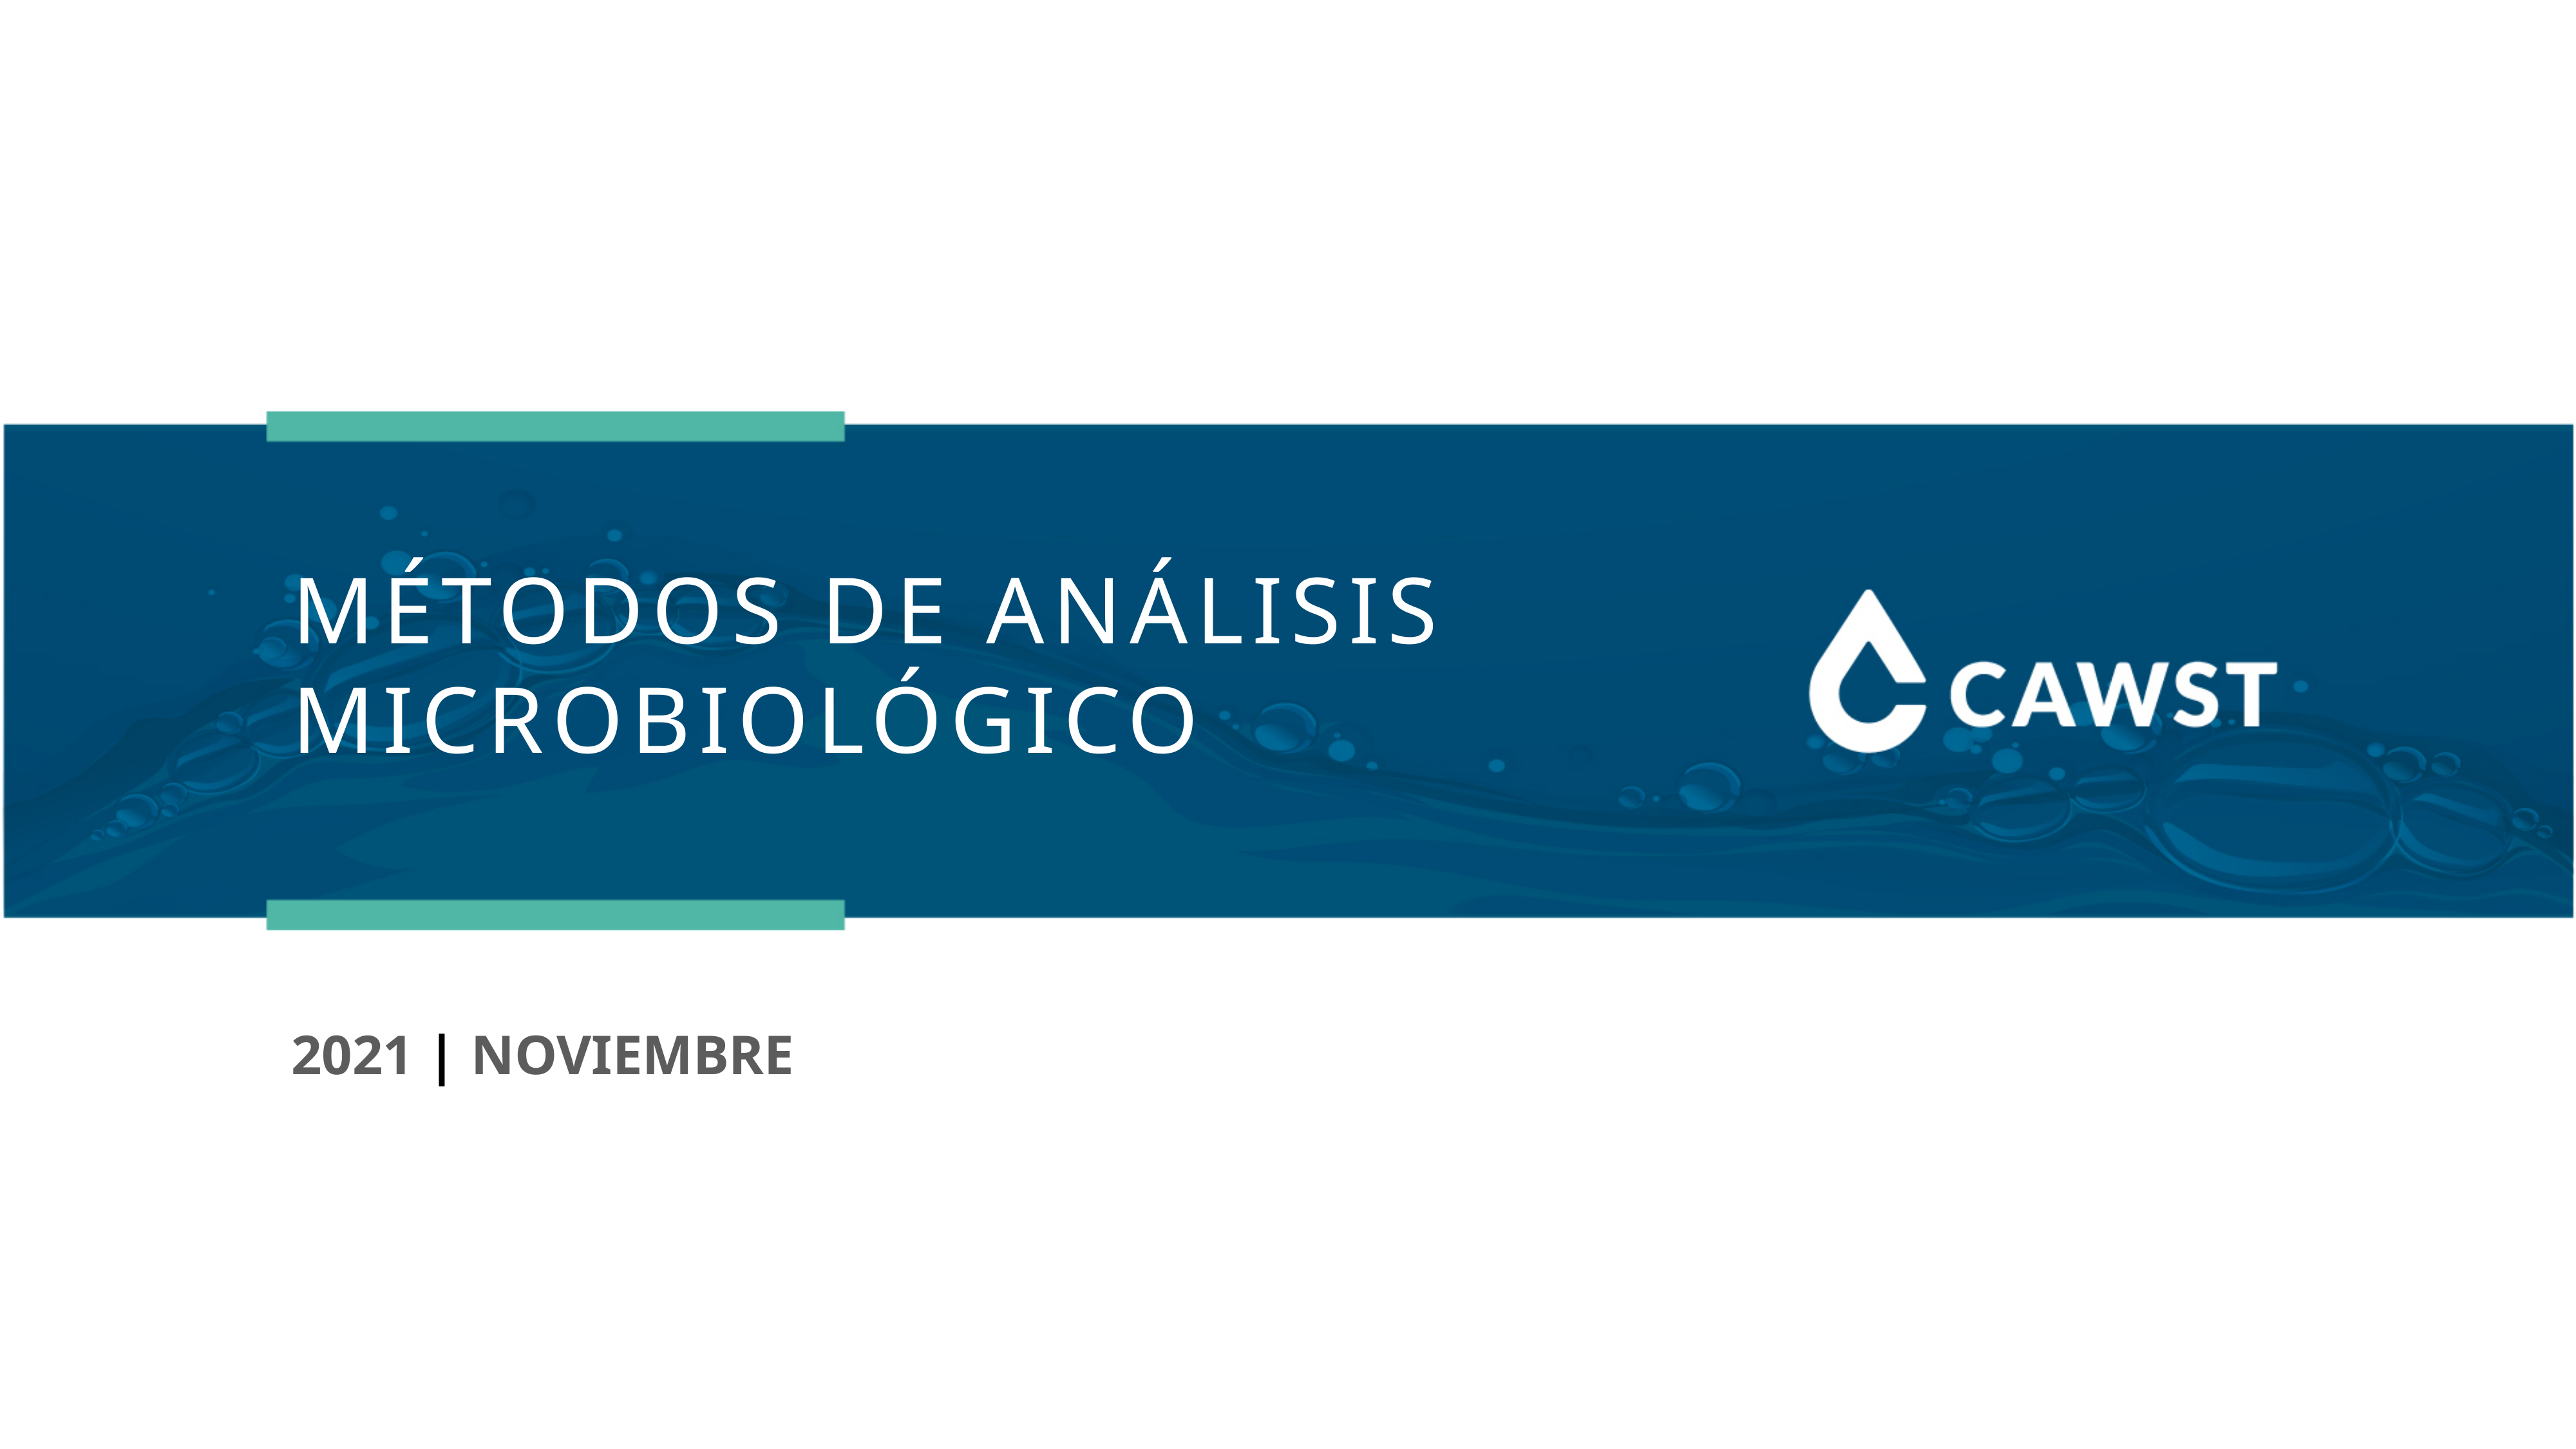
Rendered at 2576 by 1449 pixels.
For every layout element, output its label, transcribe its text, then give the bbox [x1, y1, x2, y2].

picture [1, 0, 2575, 1394]
text_box 2021 | NOVIEMBRE [281, 984, 1570, 1090]
text_box MÉTODOS DE ANÁLISIS MICROBIOLÓGICO [287, 547, 2558, 777]
